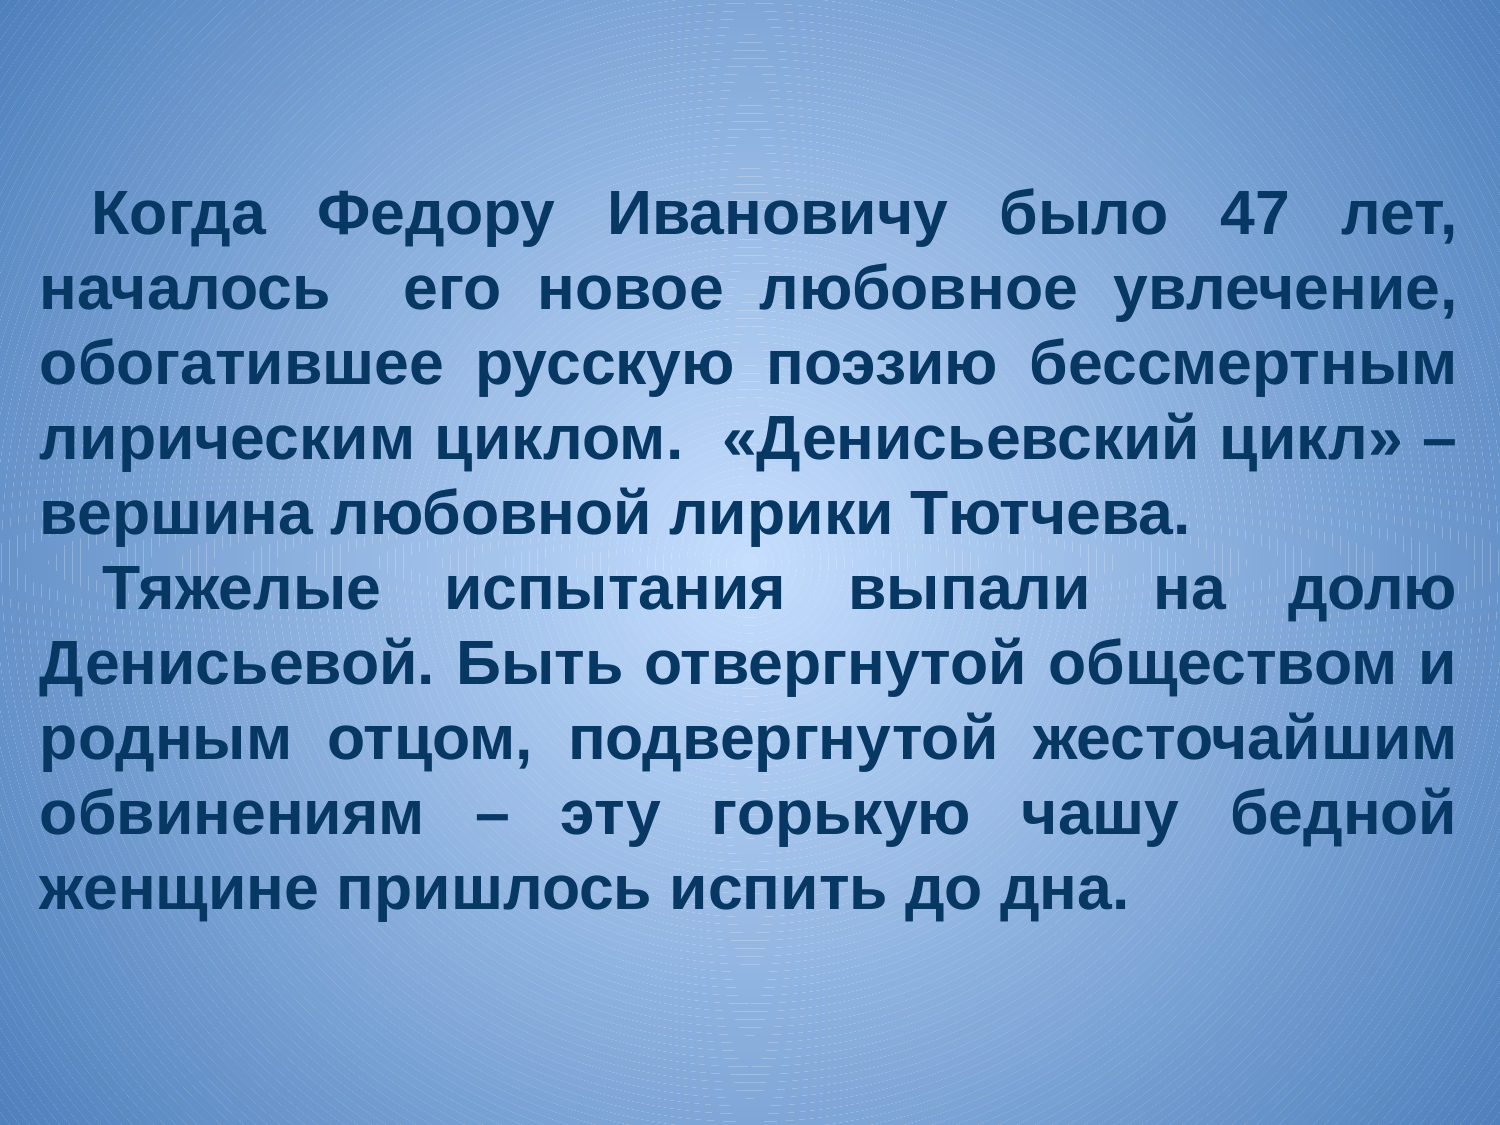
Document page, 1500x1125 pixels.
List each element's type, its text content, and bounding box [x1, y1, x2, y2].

text_box Когда Федору Ивановичу было 47 лет, началось его новое любовное увлечение, обогатившее русскую поэзию бессмертным лирическим циклом. «Денисьевский цикл» – вершина любовной лирики Тютчева. Тяжелые испытания выпали на долю Денисьевой. Быть отвергнутой обществом и родным отцом, подвергнутой жесточайшим обвинениям – эту горькую чашу бедной женщине пришлось испить до дна. [24, 157, 1474, 972]
